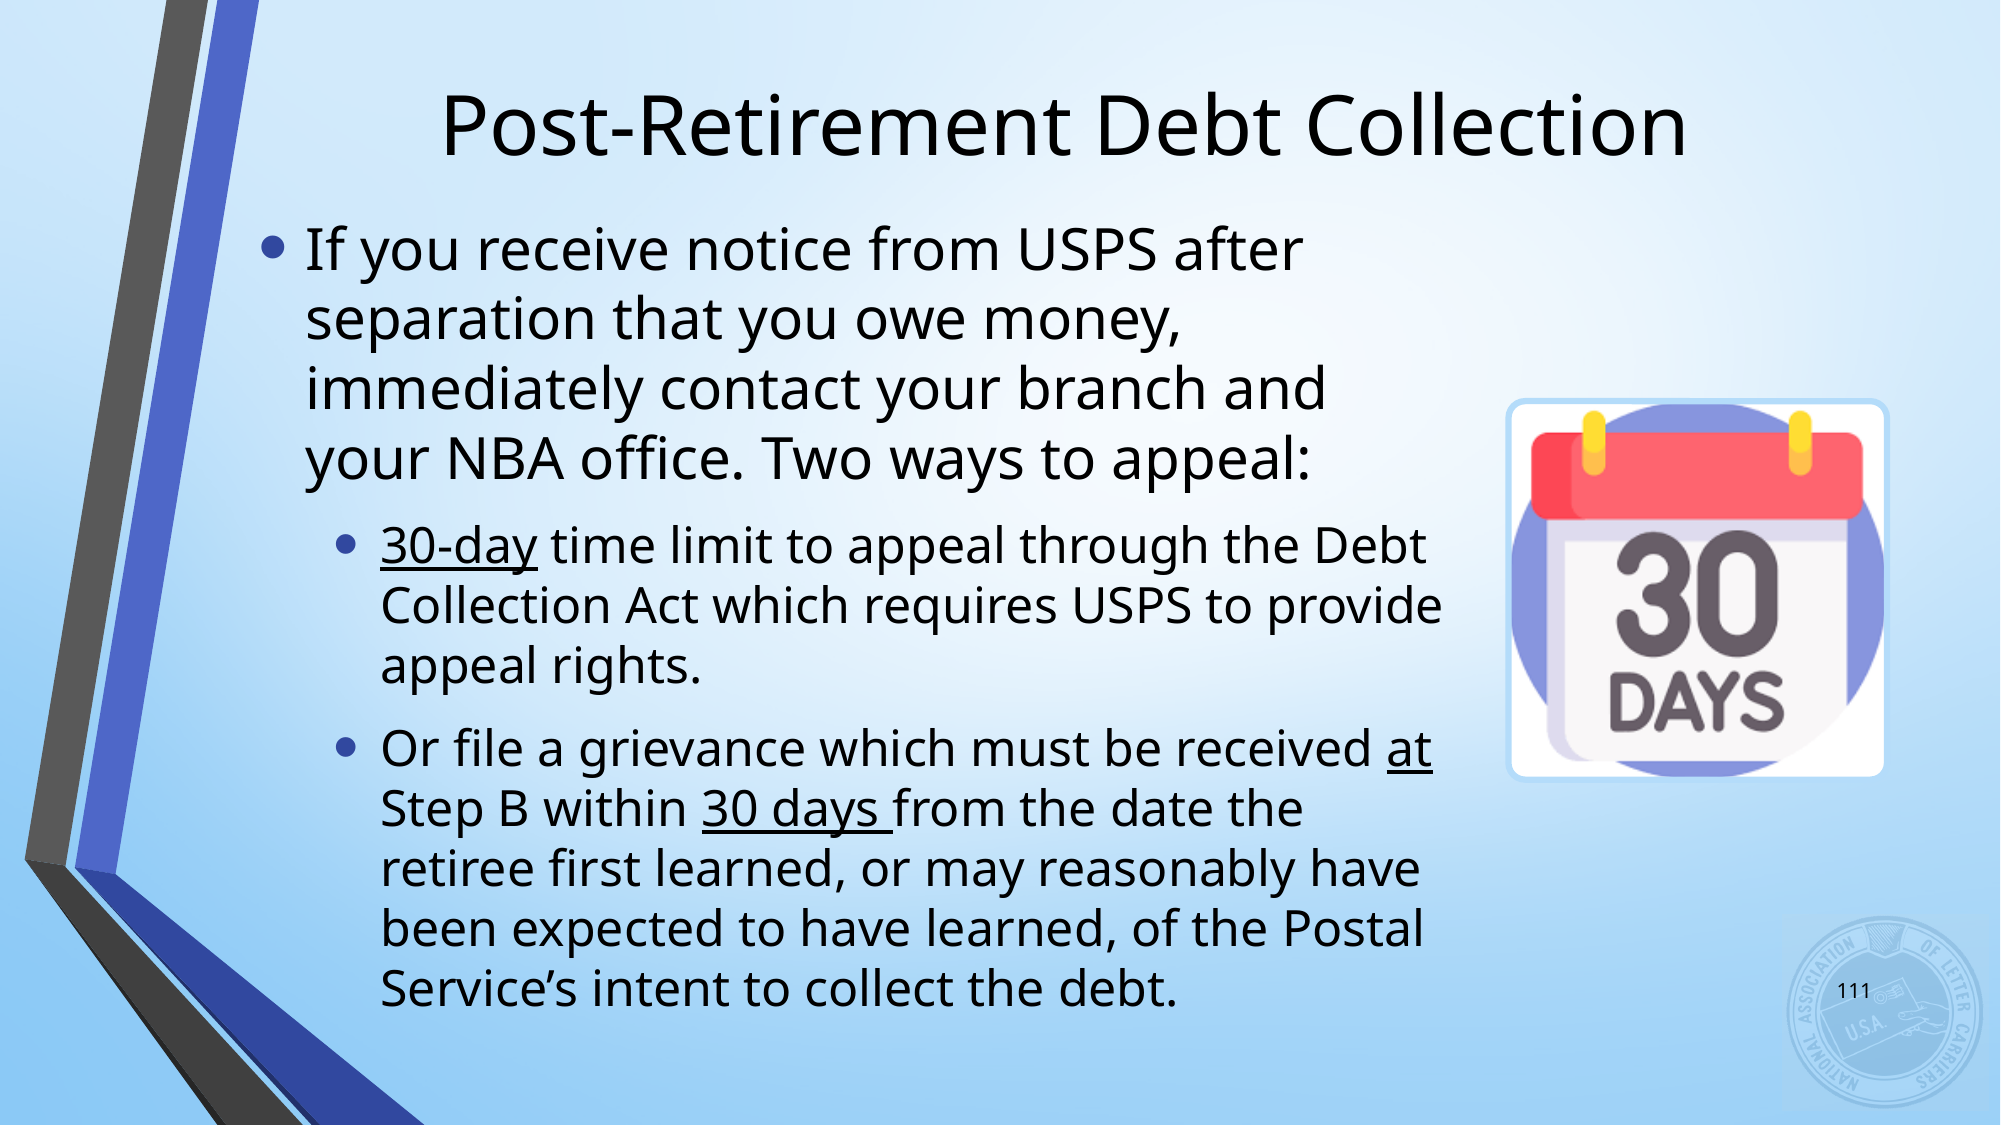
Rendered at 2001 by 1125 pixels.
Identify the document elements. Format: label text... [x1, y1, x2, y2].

picture [1508, 400, 1888, 780]
slide_number 111 [1796, 962, 1887, 1023]
list If you receive notice from USPS after separation that you owe money, immediately contact your branch and your NBA office. Two ways to appeal: 30-day time limit to appeal through the Debt Collection Act which requires USPS to provide appeal rights. Or file a grievance which must be received at Step B within 30 days from the date the retiree first learned, or may reasonably have been expected to have learned, of the Postal Service’s intent to collect the debt. [243, 188, 1481, 1040]
title Post-Retirement Debt Collection [243, 25, 1887, 220]
